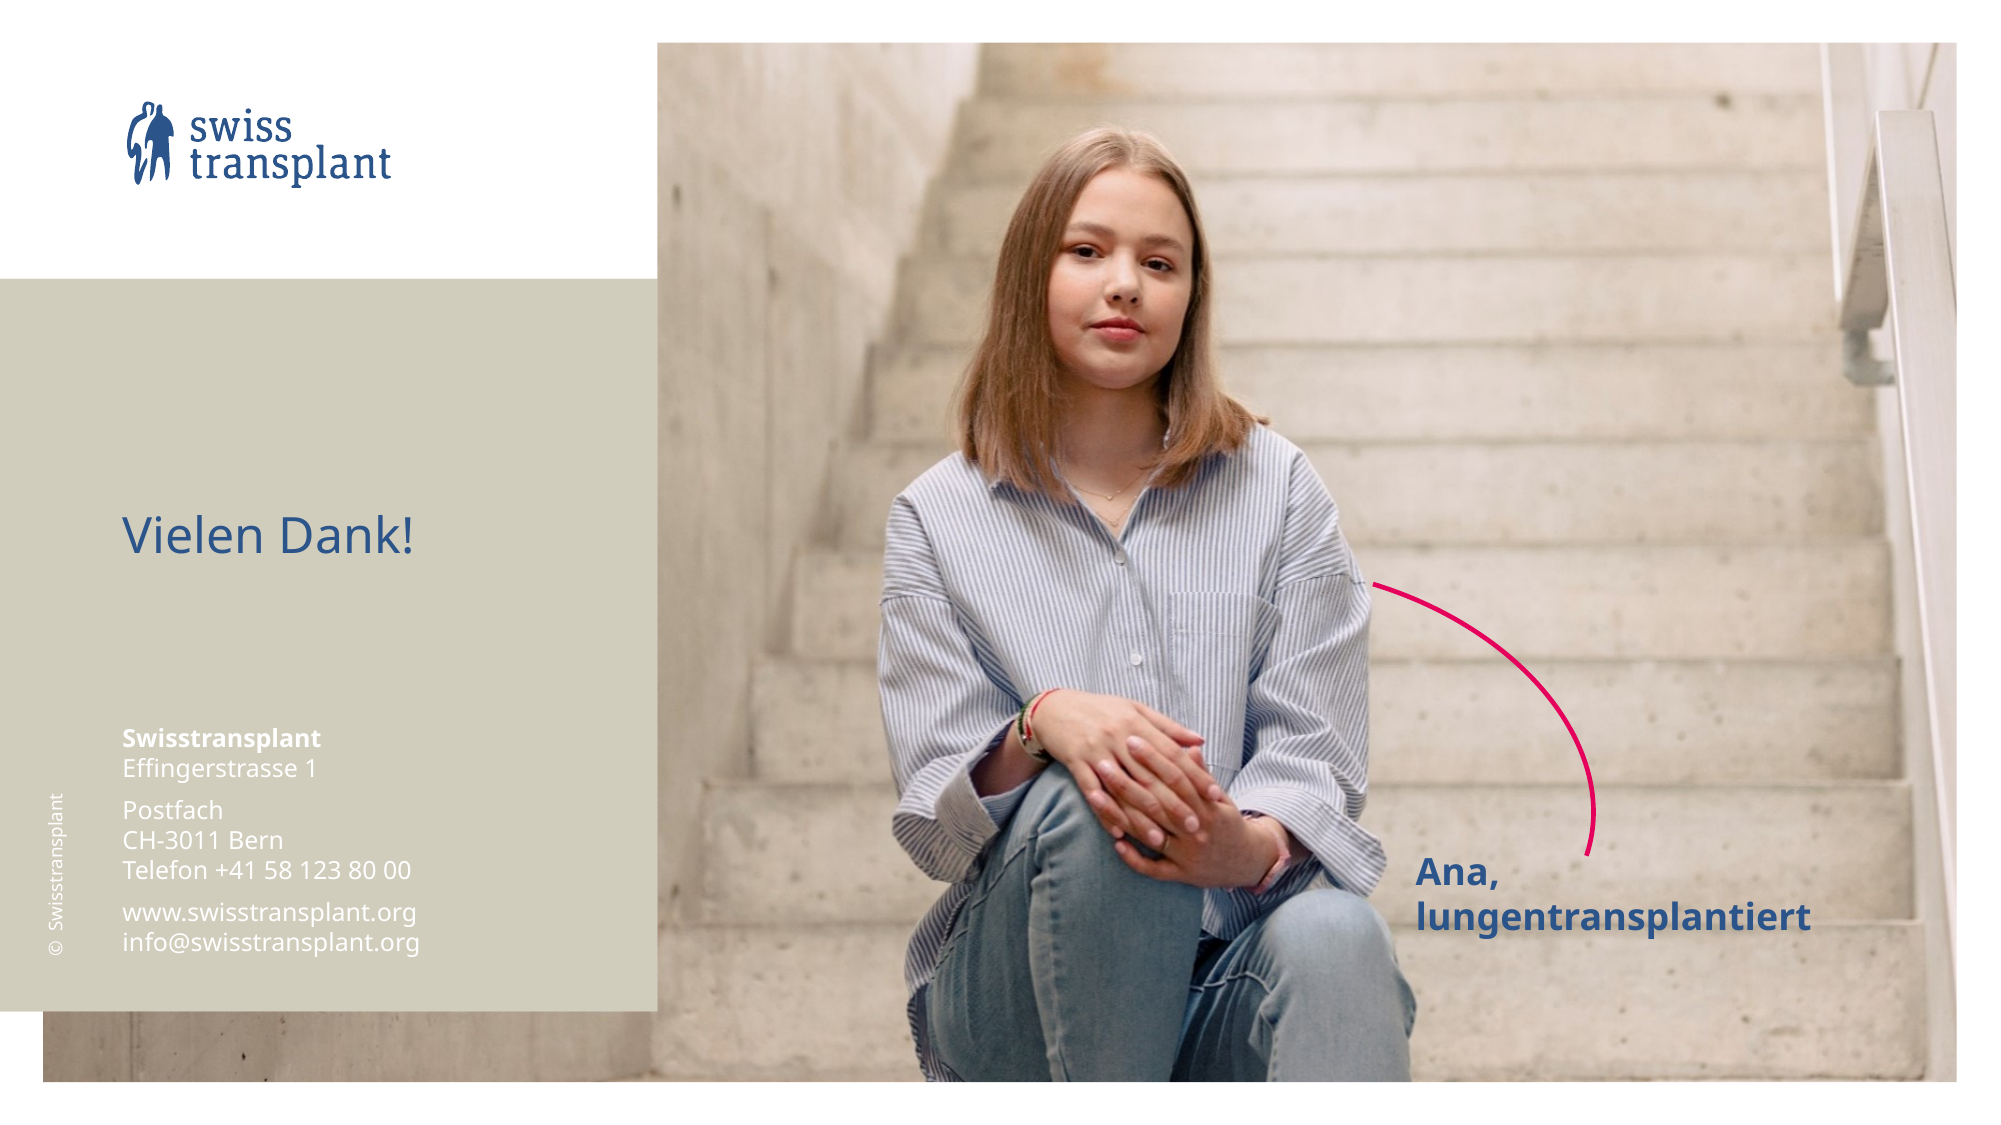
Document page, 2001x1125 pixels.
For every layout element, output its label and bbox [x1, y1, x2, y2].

picture [43, 42, 1957, 1083]
